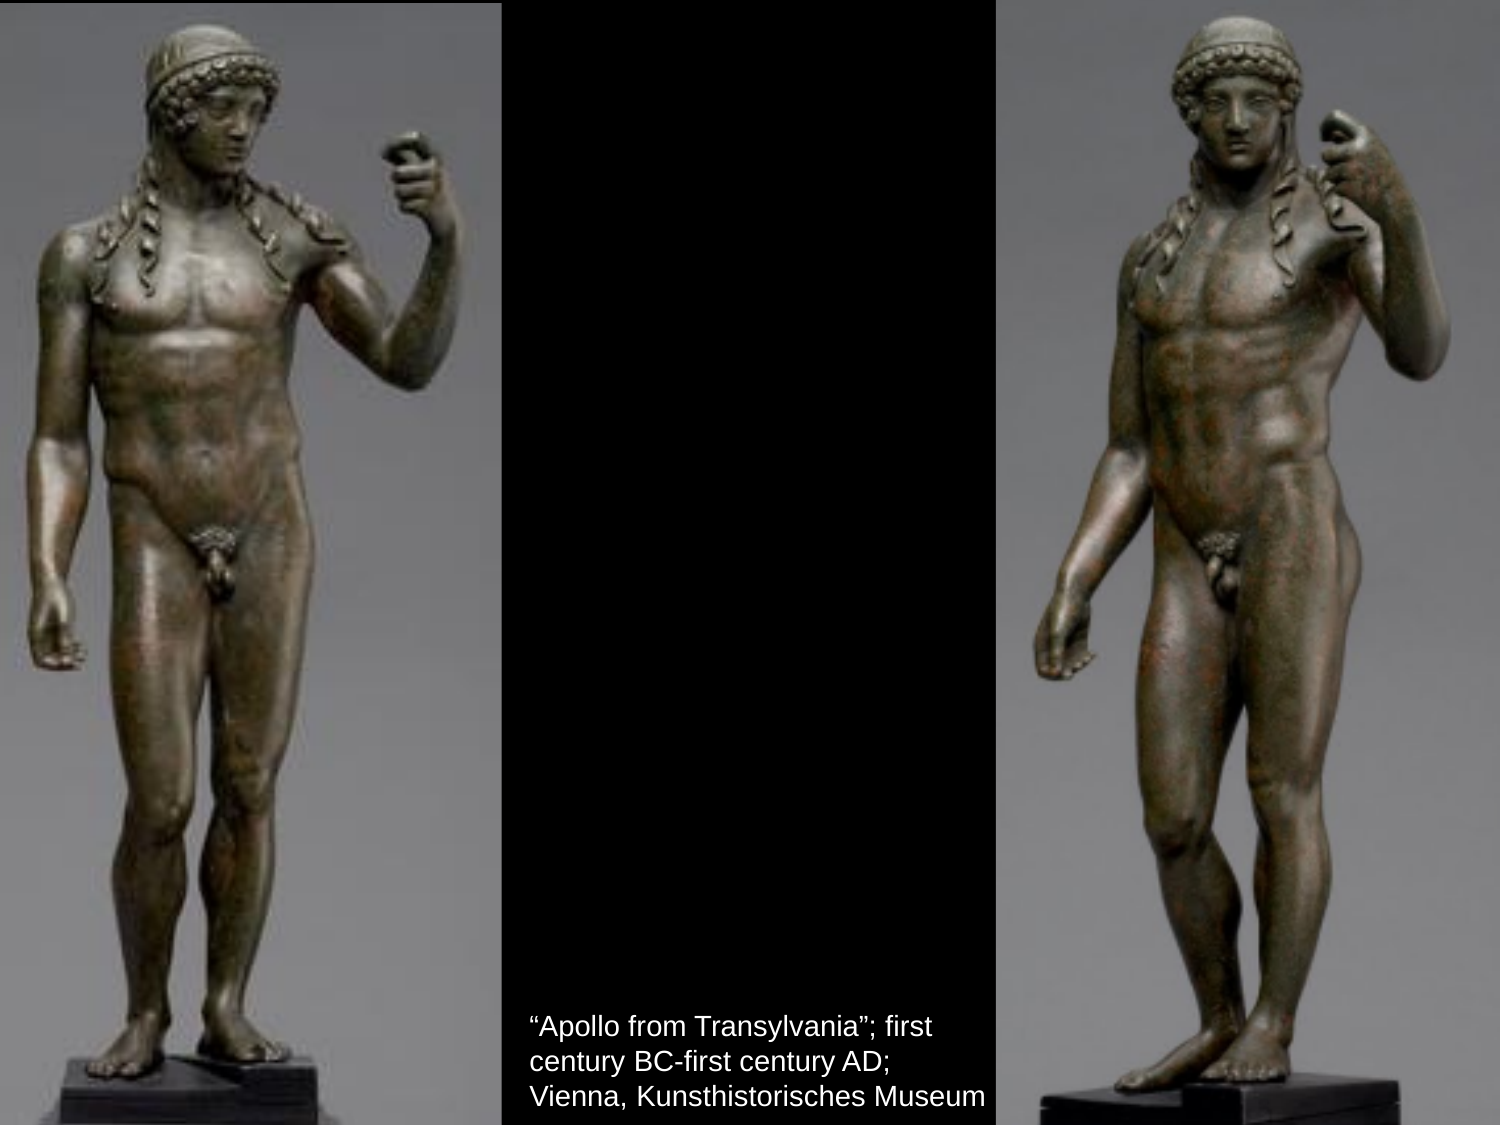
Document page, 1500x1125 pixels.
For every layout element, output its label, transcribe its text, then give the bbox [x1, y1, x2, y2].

picture [995, 0, 1500, 1125]
text_box “Apollo from Transylvania”; first century BC-first century AD; Vienna, Kunsthistorisches Museum [514, 999, 990, 1120]
picture [0, 3, 502, 1125]
